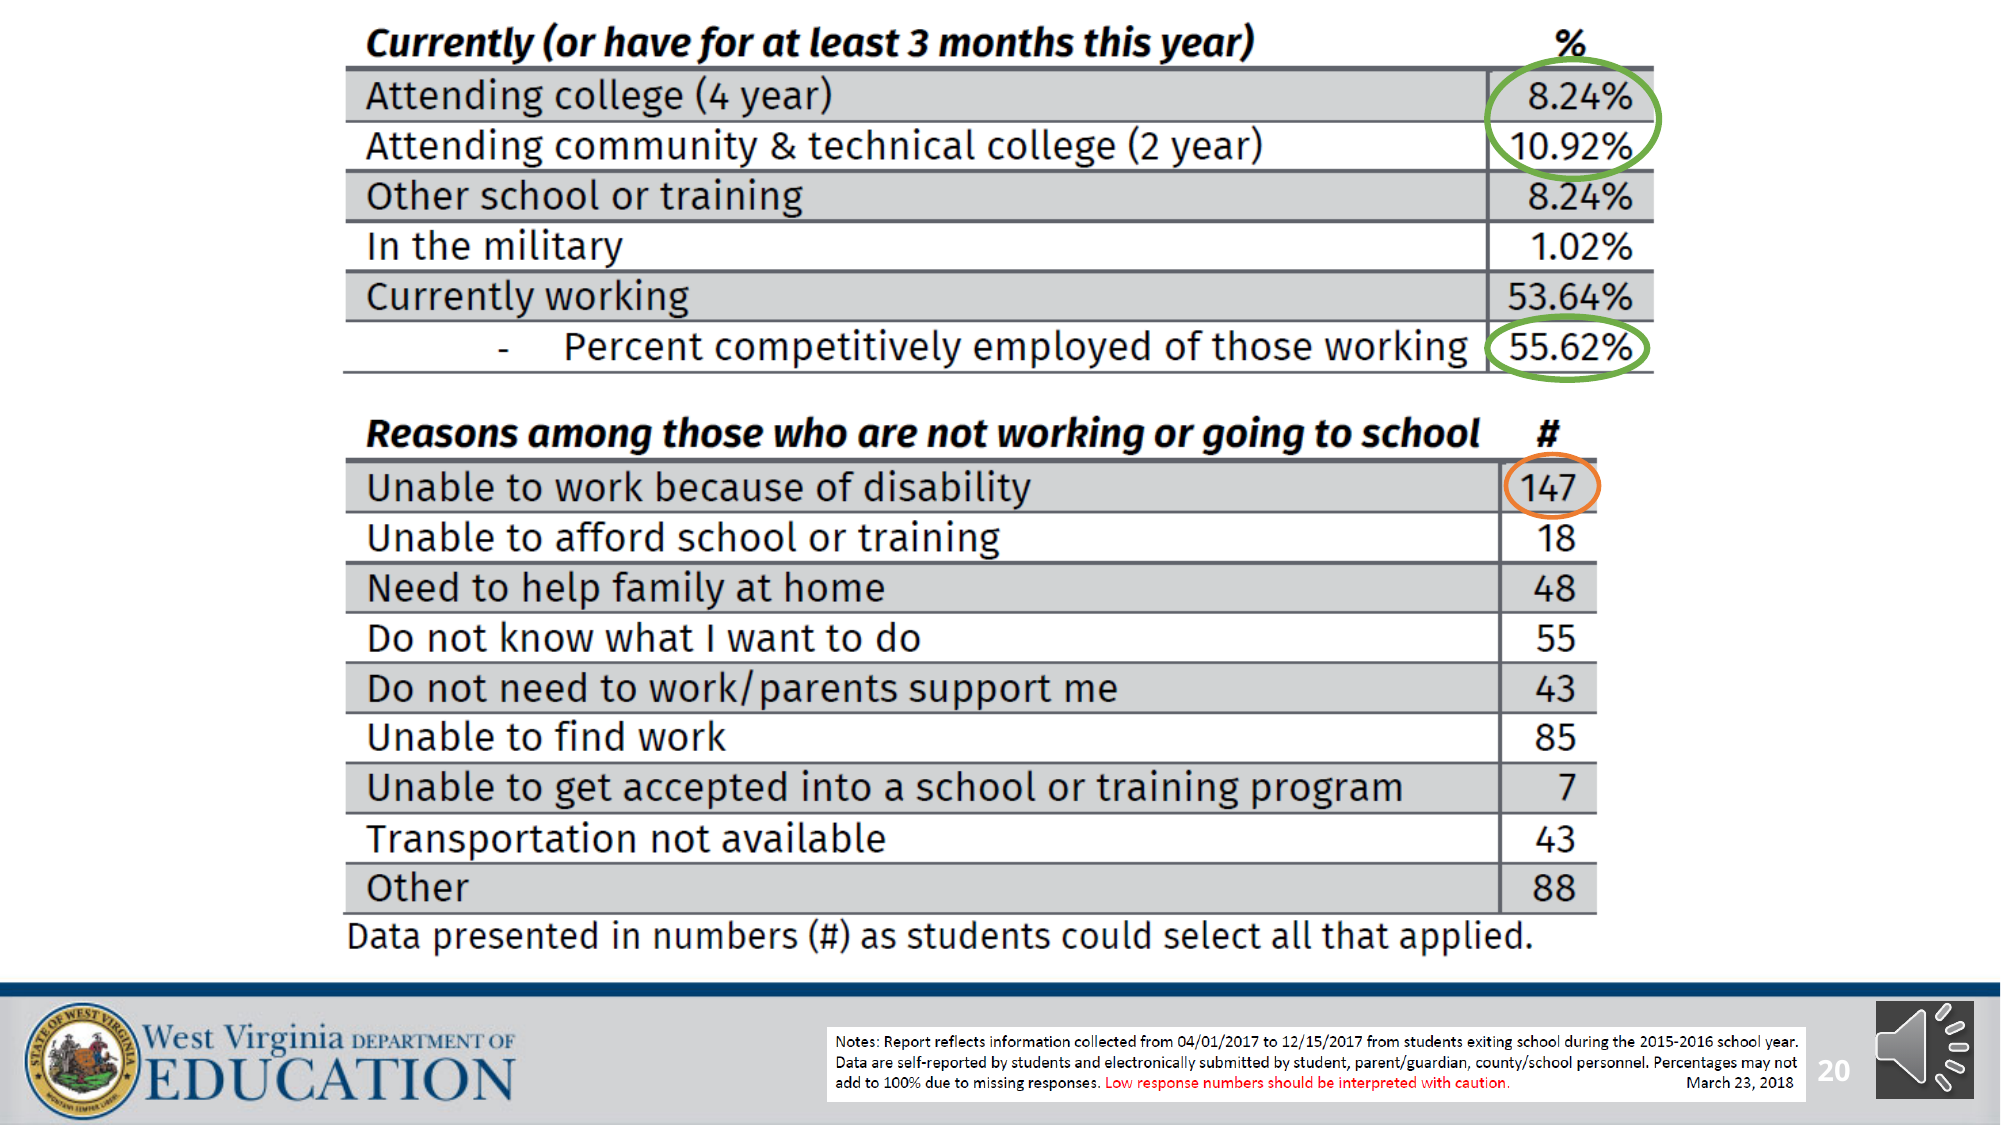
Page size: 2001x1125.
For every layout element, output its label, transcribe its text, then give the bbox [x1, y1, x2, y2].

slide_number 20 [1738, 1042, 1931, 1103]
picture [0, 0, 2001, 1125]
